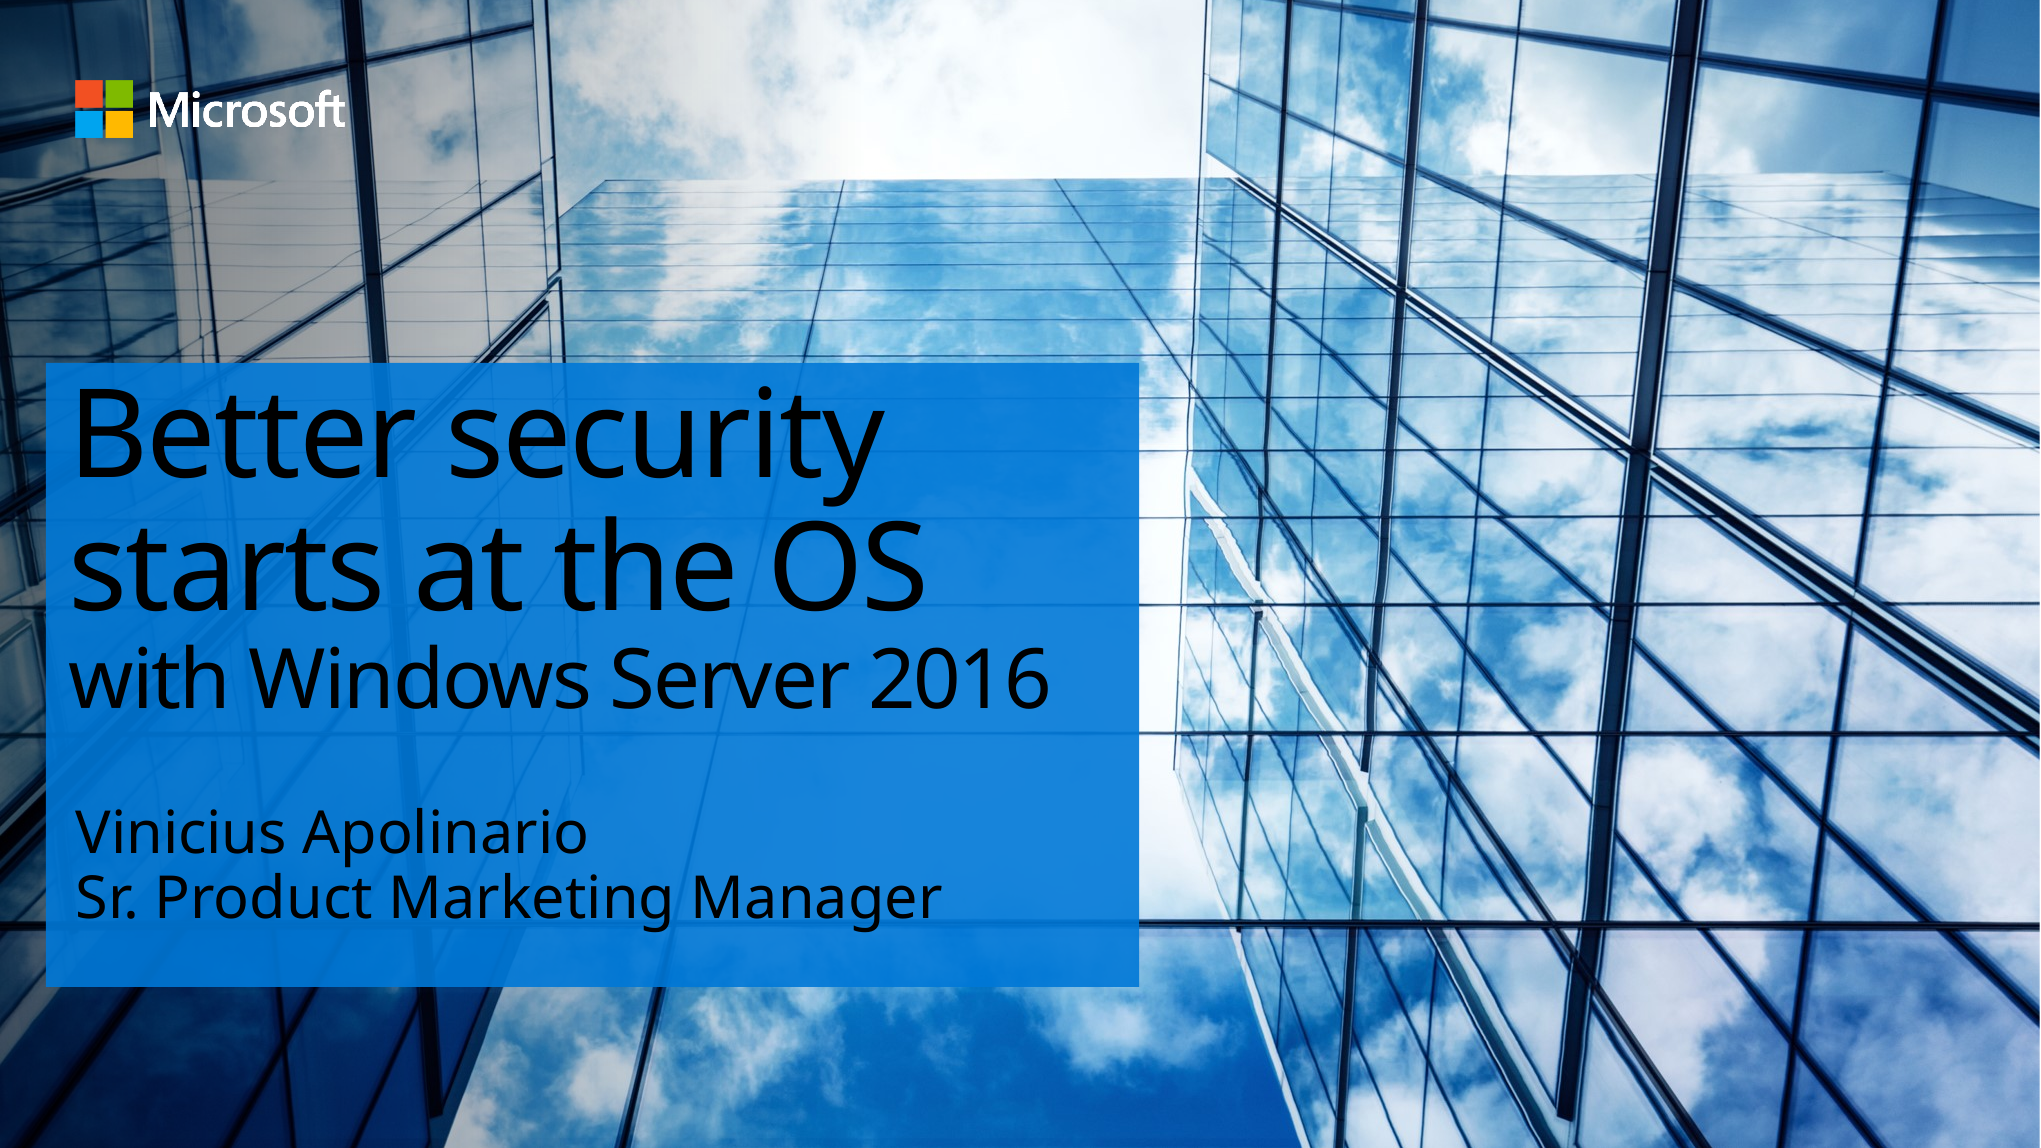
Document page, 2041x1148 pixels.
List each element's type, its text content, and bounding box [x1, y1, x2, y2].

title Better security starts at the OS with Windows Server 2016 [45, 355, 1116, 636]
list Vinicius Apolinario Sr. Product Marketing Manager [51, 784, 1101, 987]
picture [0, 0, 2040, 1148]
